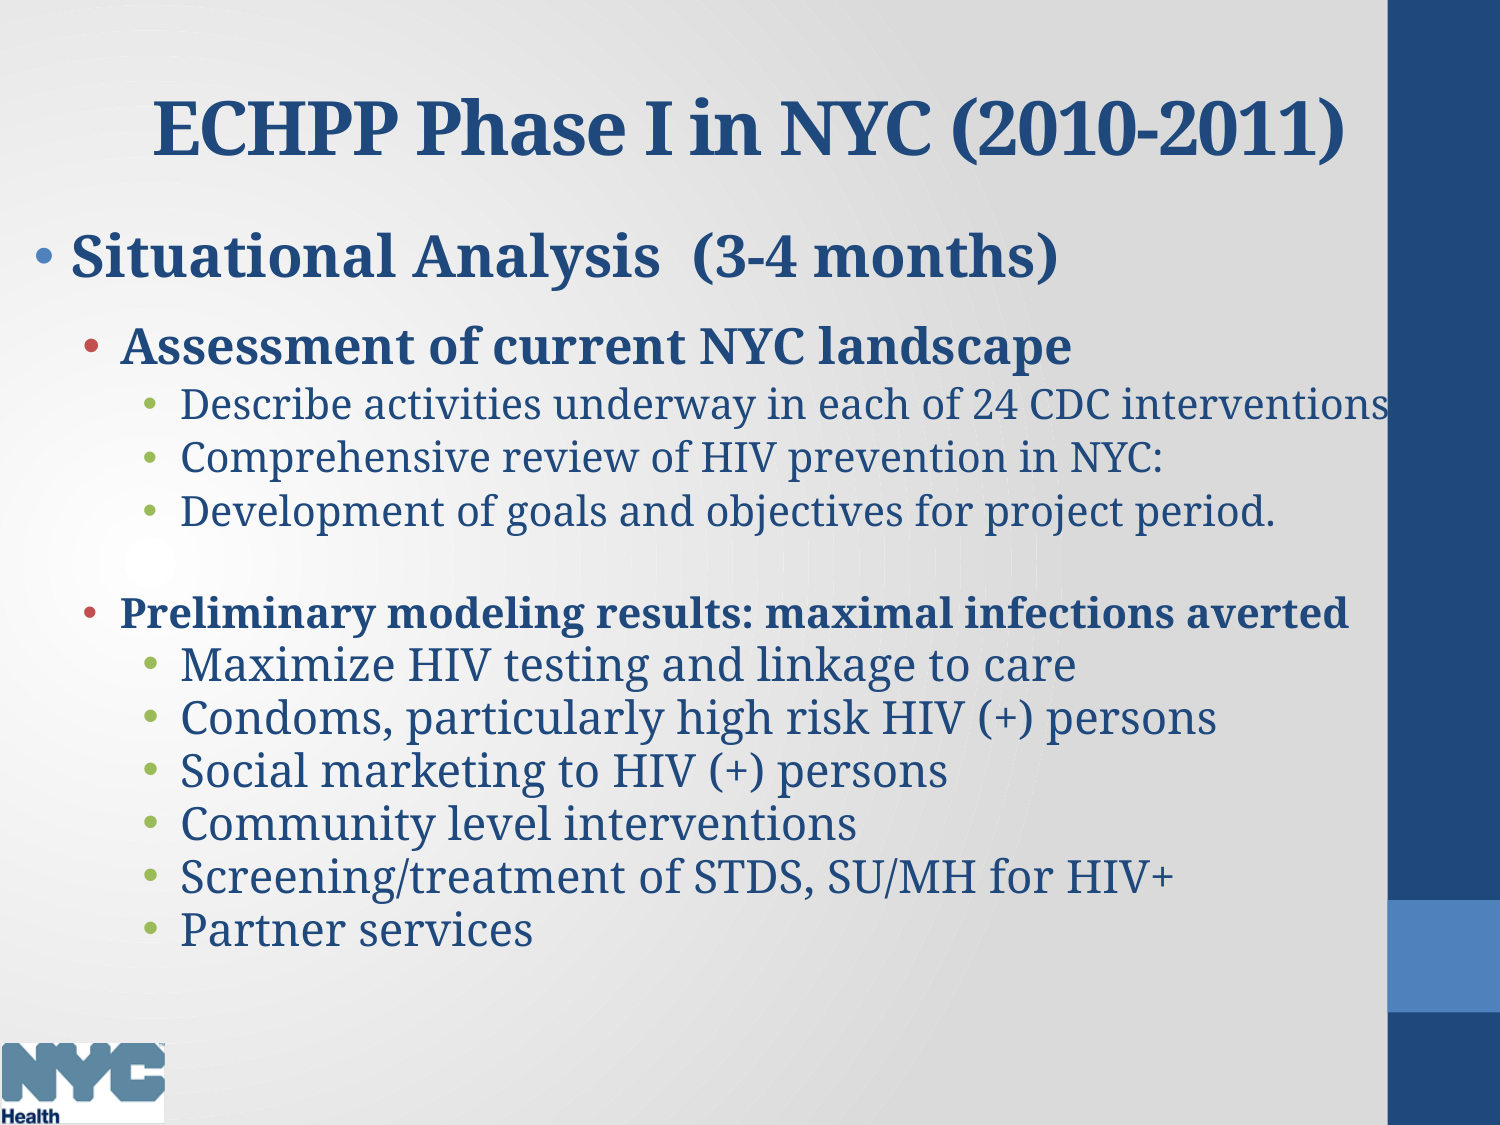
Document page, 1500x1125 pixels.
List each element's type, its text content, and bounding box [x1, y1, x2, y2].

picture [2, 1043, 166, 1125]
list Situational Analysis (3-4 months) Assessment of current NYC landscape Describe activities underway in each of 24 CDC interventions Comprehensive review of HIV prevention in NYC: Development of goals and objectives for project period. Preliminary modeling results: maximal infections averted Maximize HIV testing and linkage to care Condoms, particularly high risk HIV (+) persons Social marketing to HIV (+) persons Community level interventions Screening/treatment of STDS, SU/MH for HIV+ Partner services [0, 219, 1475, 1082]
title ECHPP Phase I in NYC (2010-2011) [0, 31, 1500, 220]
